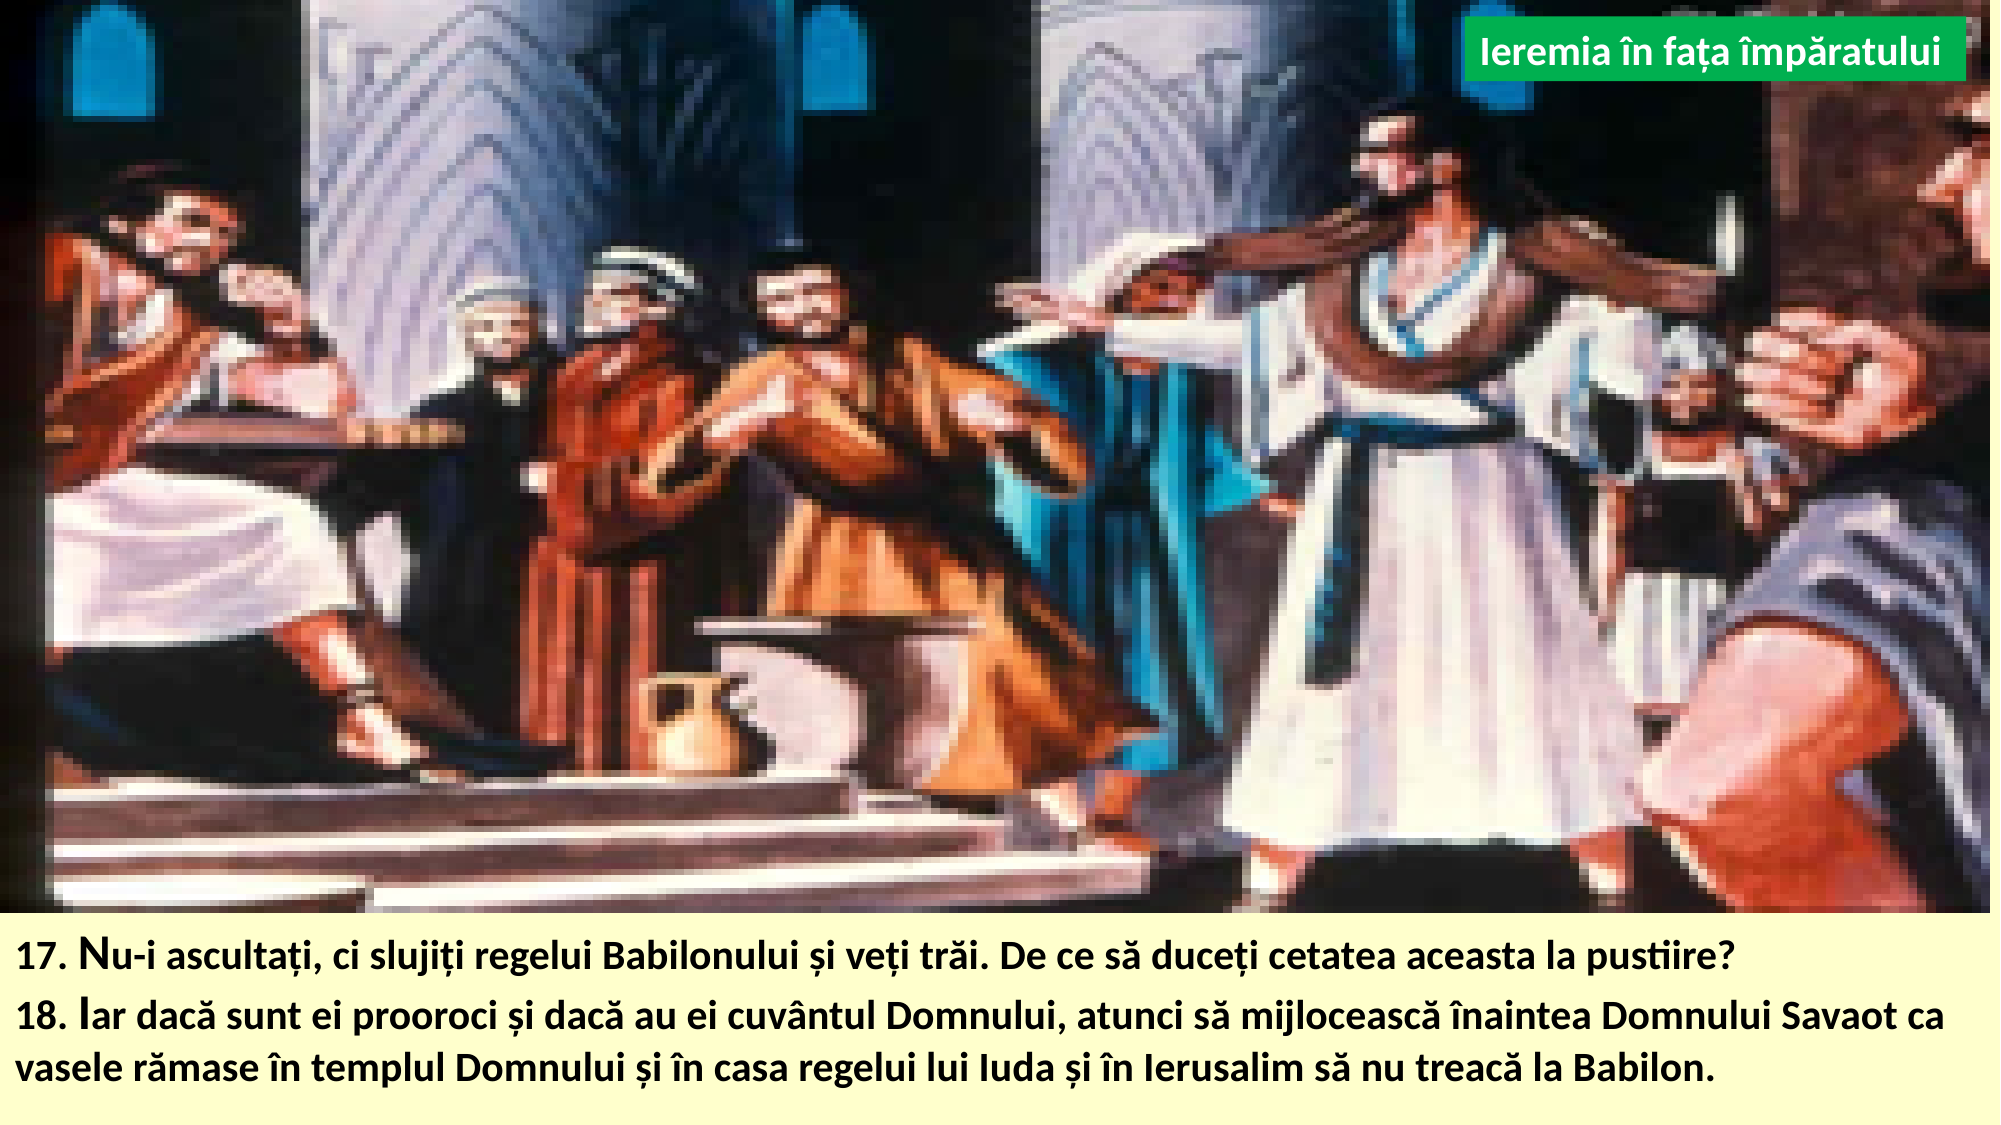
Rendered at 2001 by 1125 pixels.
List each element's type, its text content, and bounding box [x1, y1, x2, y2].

picture [0, 0, 2000, 913]
text_box 17. Nu-i ascultaţi, ci slujiţi regelui Babilonului şi veţi trăi. De ce să duceţi cetatea aceasta la pustiire? 18. Iar dacă sunt ei prooroci şi dacă au ei cuvântul Domnului, atunci să mijlocească înaintea Domnului Savaot ca vasele rămase în templul Domnului şi în casa regelui lui Iuda şi în Ierusalim să nu treacă la Babilon. [0, 913, 2000, 1098]
